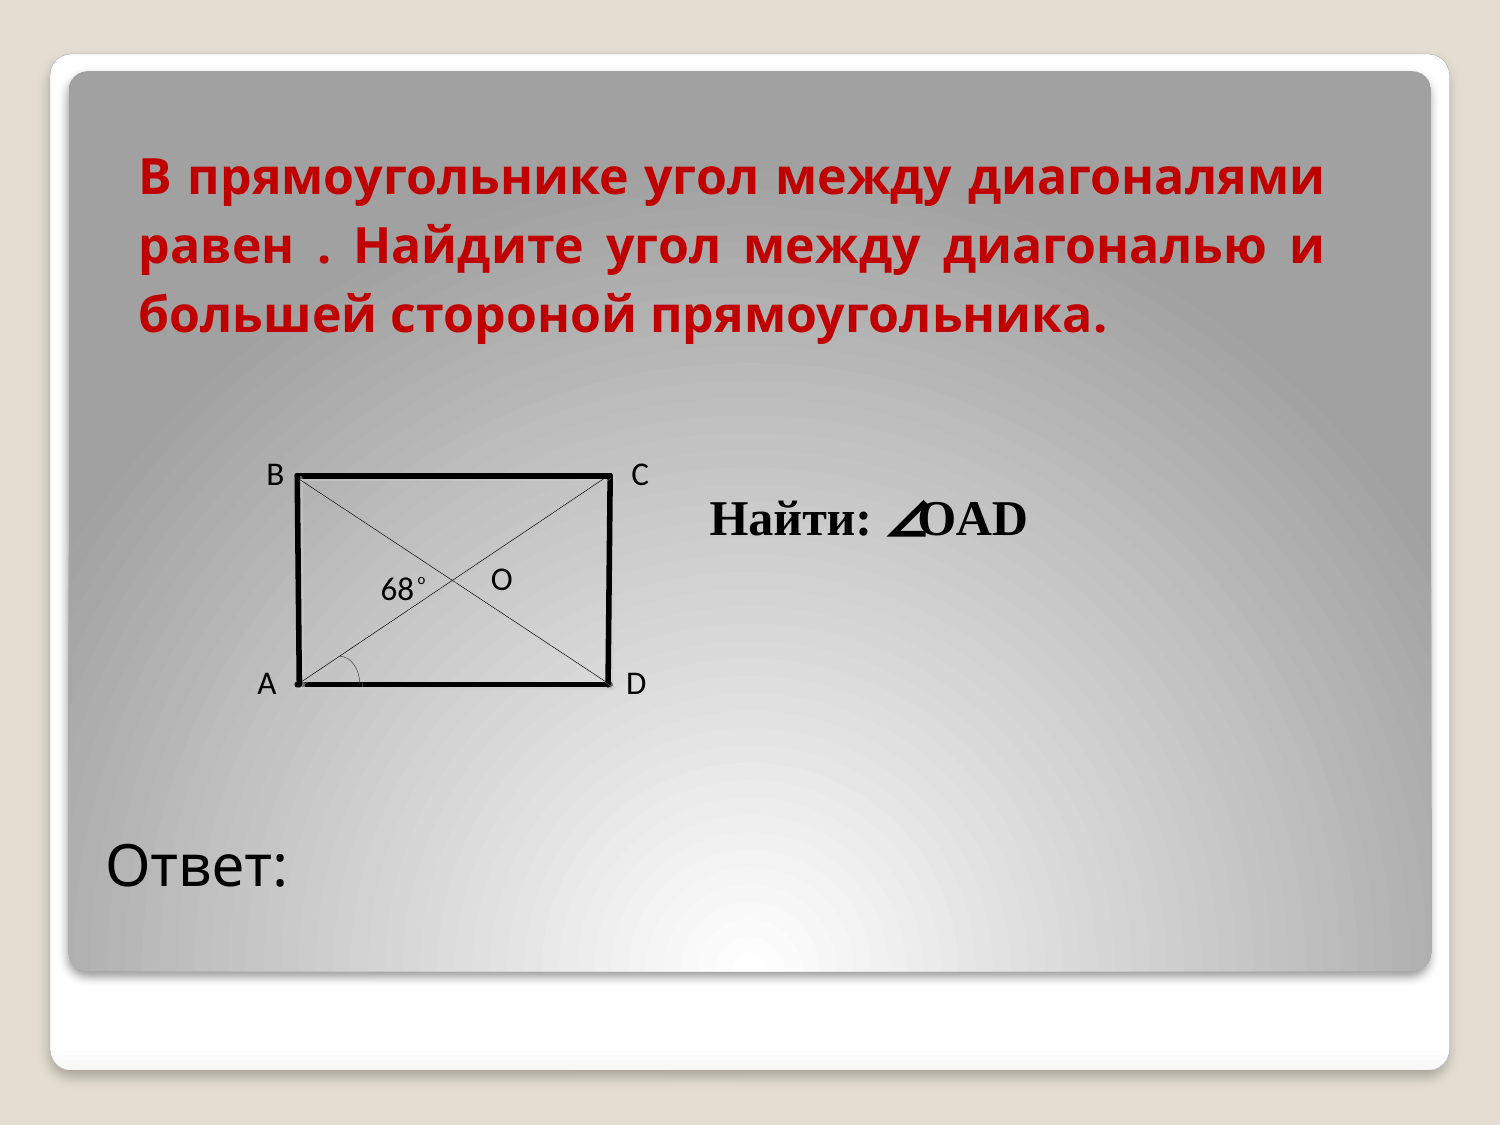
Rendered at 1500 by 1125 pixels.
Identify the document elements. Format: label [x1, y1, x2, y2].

picture [216, 396, 1284, 729]
